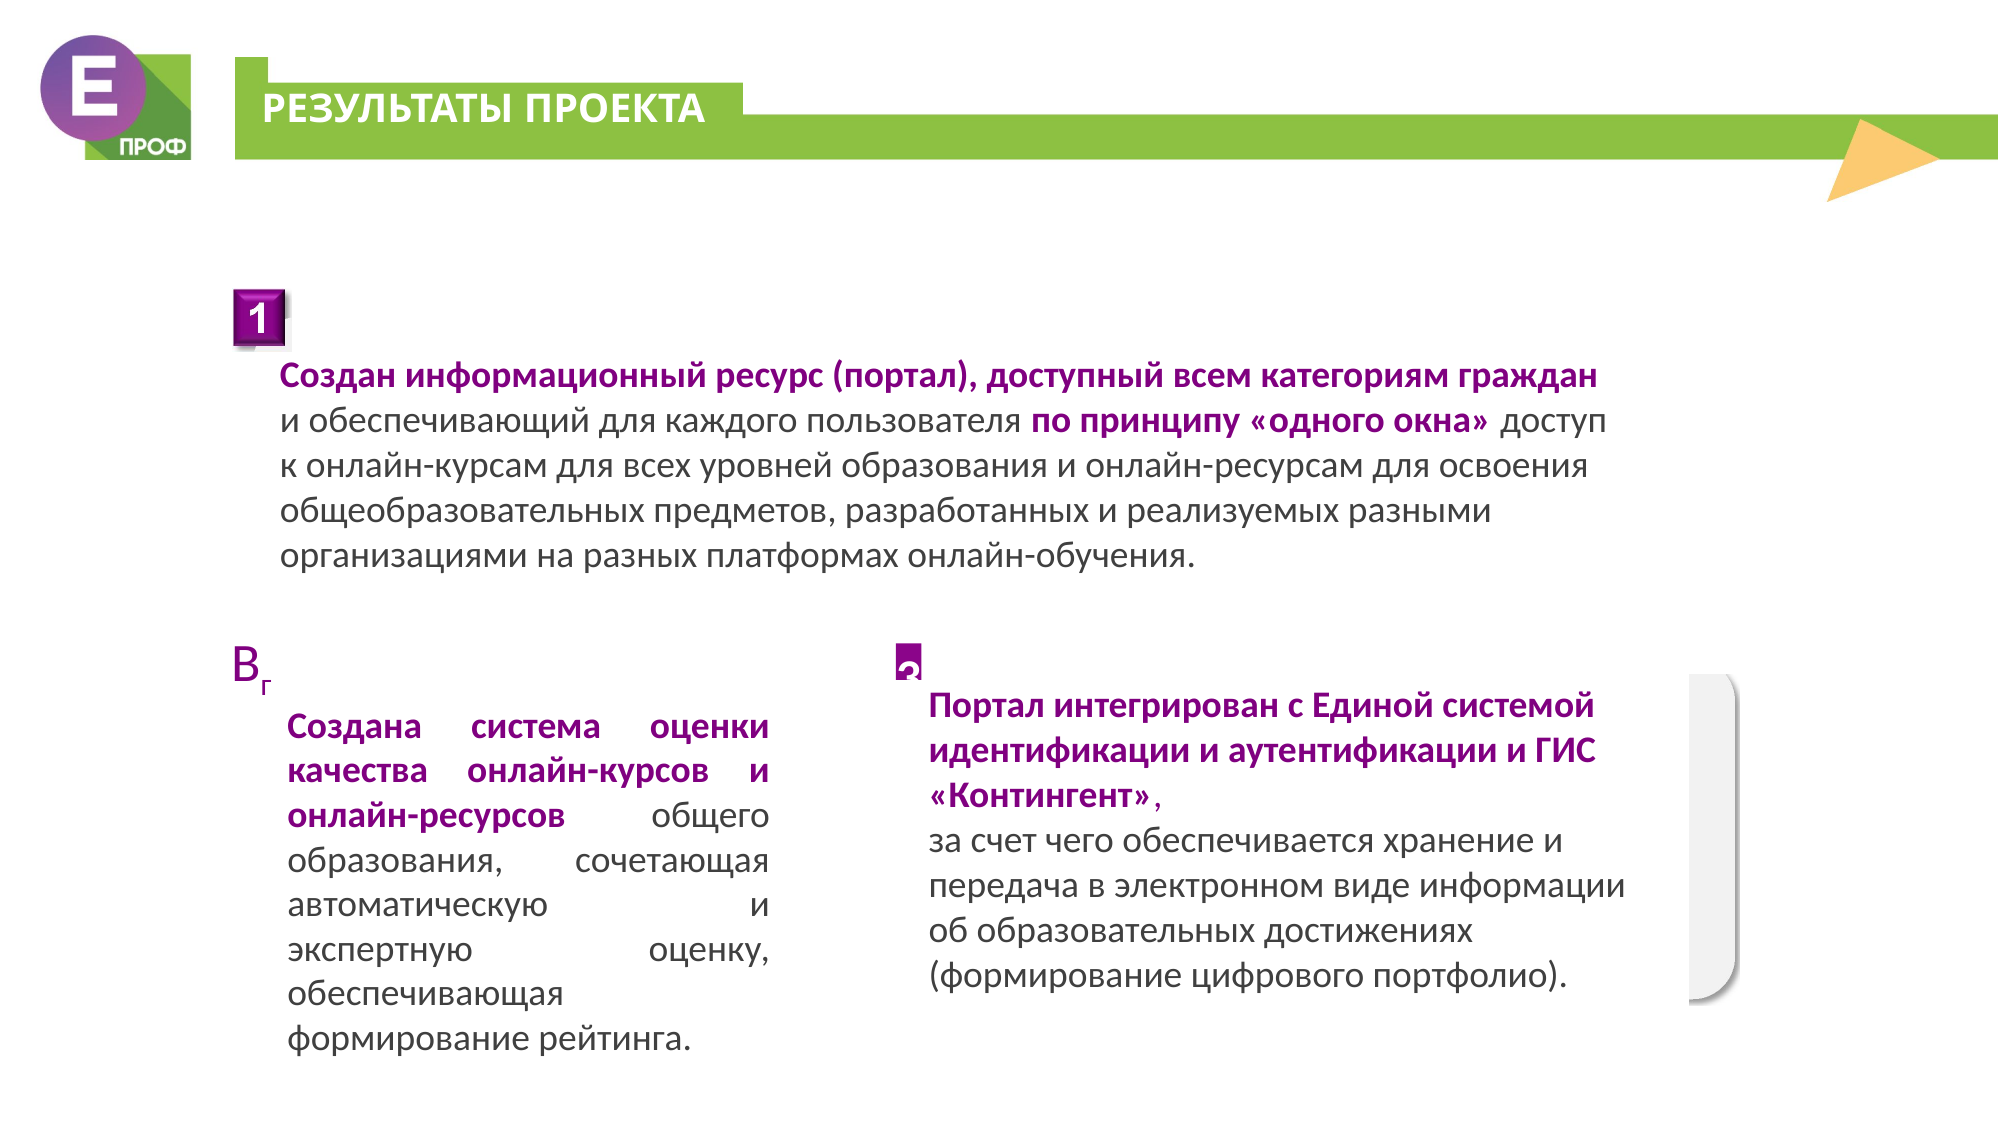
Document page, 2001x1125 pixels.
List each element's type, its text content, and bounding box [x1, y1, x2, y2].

picture [235, 57, 1999, 203]
text_box 3 [895, 643, 922, 680]
picture [232, 288, 292, 352]
picture [29, 31, 198, 160]
text_box Вг Создана система оценки качества онлайн-курсов и онлайн-ресурсов общего образования, сочетающая автоматическую и экспертную оценку, обеспечивающая формирование рейтинга. [231, 635, 770, 987]
text_box Портал интегрирован с Единой системой идентификации и аутентификации и ГИС «Контингент», за счет чего обеспечивается хранение и передача в электронном виде информации об образовательных достижениях (формирование цифрового портфолио). [928, 680, 1658, 987]
text_box Создан информационный ресурс (портал), доступный всем категориям граждан и обеспечивающий для каждого пользователя по принципу «одного окна» доступ к онлайн-курсам для всех уровней образования и онлайн-ресурсам для освоения общеобразовательных предметов, разработанных и реализуемых разными организациями на разных платформах онлайн-обучения. [279, 350, 1617, 570]
picture [1689, 674, 1741, 1007]
